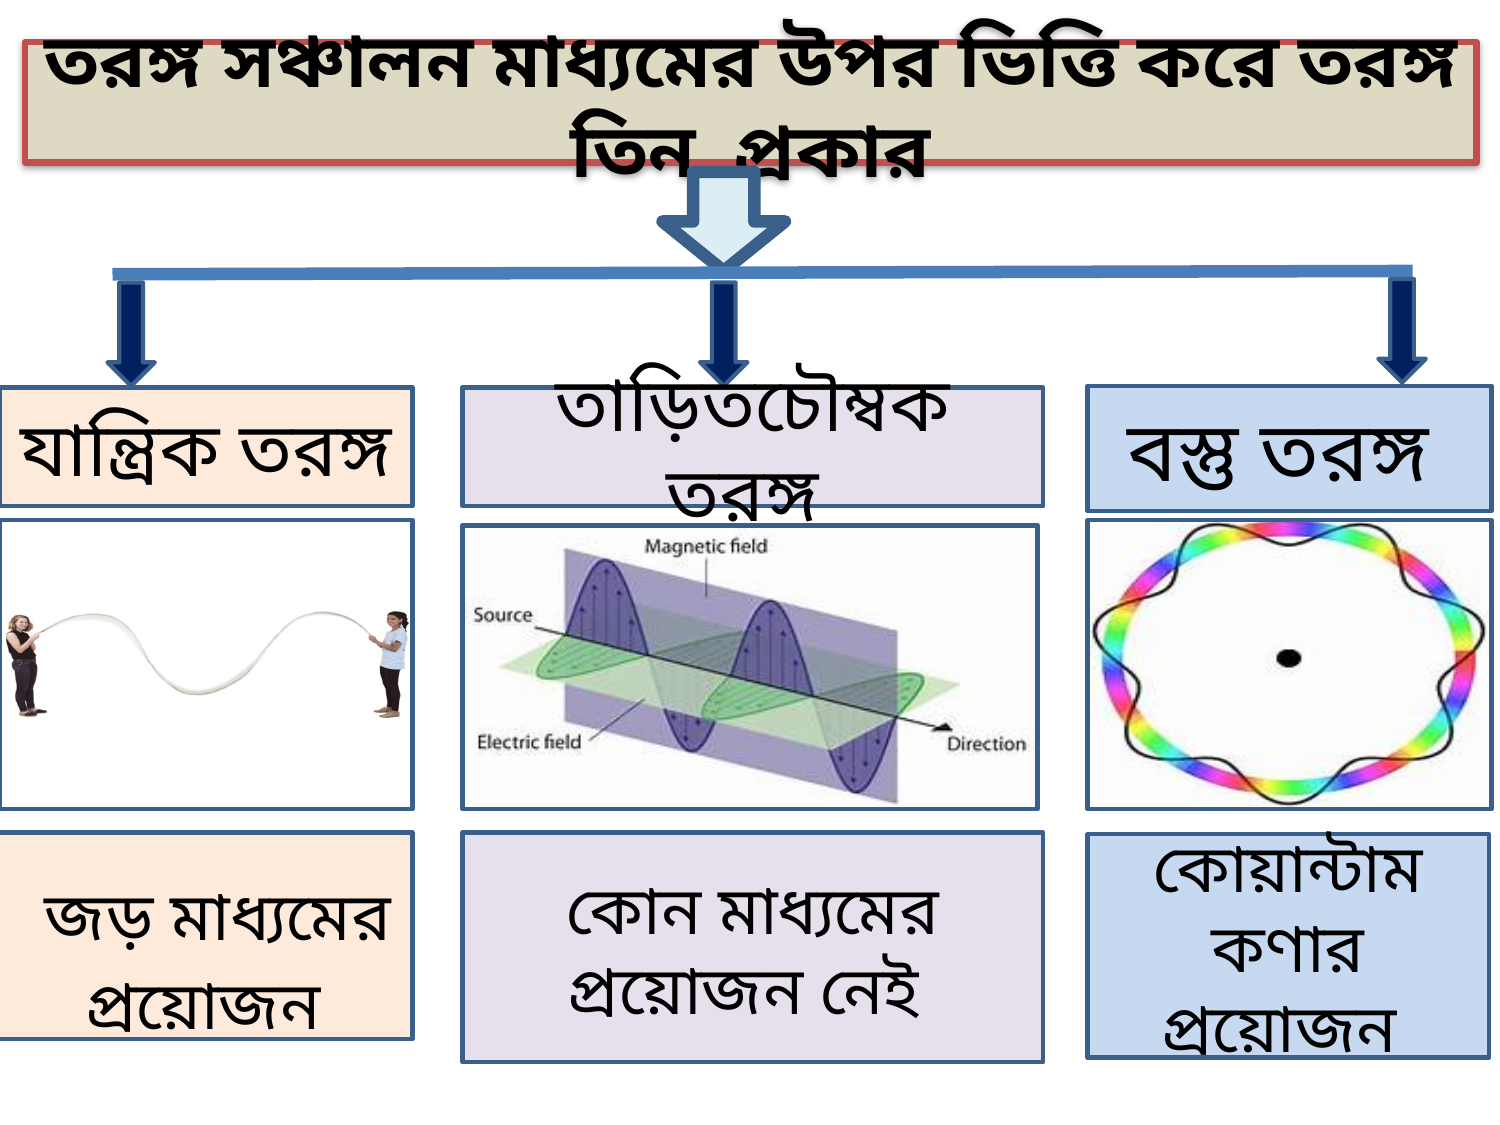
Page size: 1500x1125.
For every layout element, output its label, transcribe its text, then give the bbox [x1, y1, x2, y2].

text_box কোন মাধ্যমের প্রয়োজন নেই [460, 830, 1045, 1064]
text_box [105, 282, 157, 385]
text_box [1085, 518, 1494, 811]
text_box [1376, 278, 1428, 384]
text_box [660, 169, 787, 266]
text_box জড় মাধ্যমের প্রয়োজন [0, 830, 415, 1041]
text_box তরঙ্গ সঞ্চালন মাধ্যমের উপর ভিত্তি করে তরঙ্গ তিন প্রকার [22, 39, 1480, 166]
text_box [460, 523, 1040, 811]
text_box বস্তু তরঙ্গ [1085, 384, 1494, 513]
text_box [698, 283, 750, 385]
text_box [0, 518, 415, 811]
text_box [112, 270, 1413, 275]
text_box কোয়ান্টাম কণার প্রয়োজন [1085, 832, 1491, 1060]
text_box তাড়িতচৌম্বক তরঙ্গ [460, 385, 1045, 508]
text_box যান্ত্রিক তরঙ্গ [0, 385, 415, 508]
